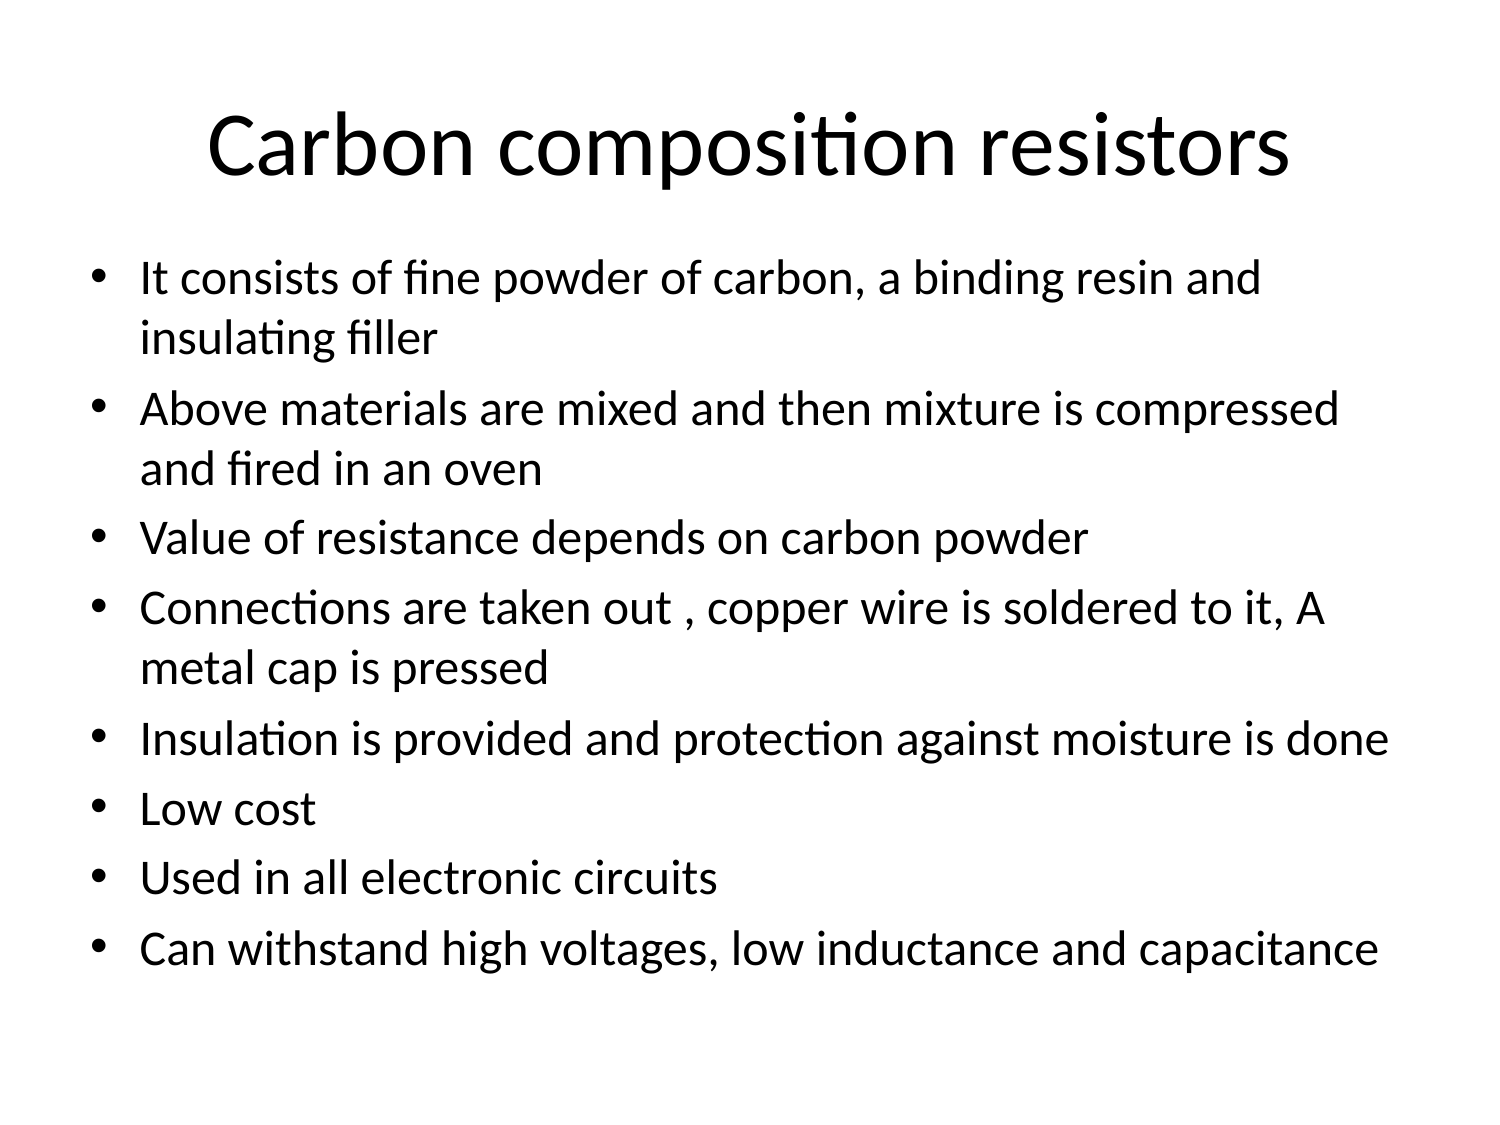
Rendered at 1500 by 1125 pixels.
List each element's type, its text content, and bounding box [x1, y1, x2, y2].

title Carbon composition resistors [75, 45, 1425, 233]
list It consists of fine powder of carbon, a binding resin and insulating filler Above materials are mixed and then mixture is compressed and fired in an oven Value of resistance depends on carbon powder Connections are taken out , copper wire is soldered to it, A metal cap is pressed Insulation is provided and protection against moisture is done Low cost Used in all electronic circuits Can withstand high voltages, low inductance and capacitance [75, 237, 1425, 1075]
